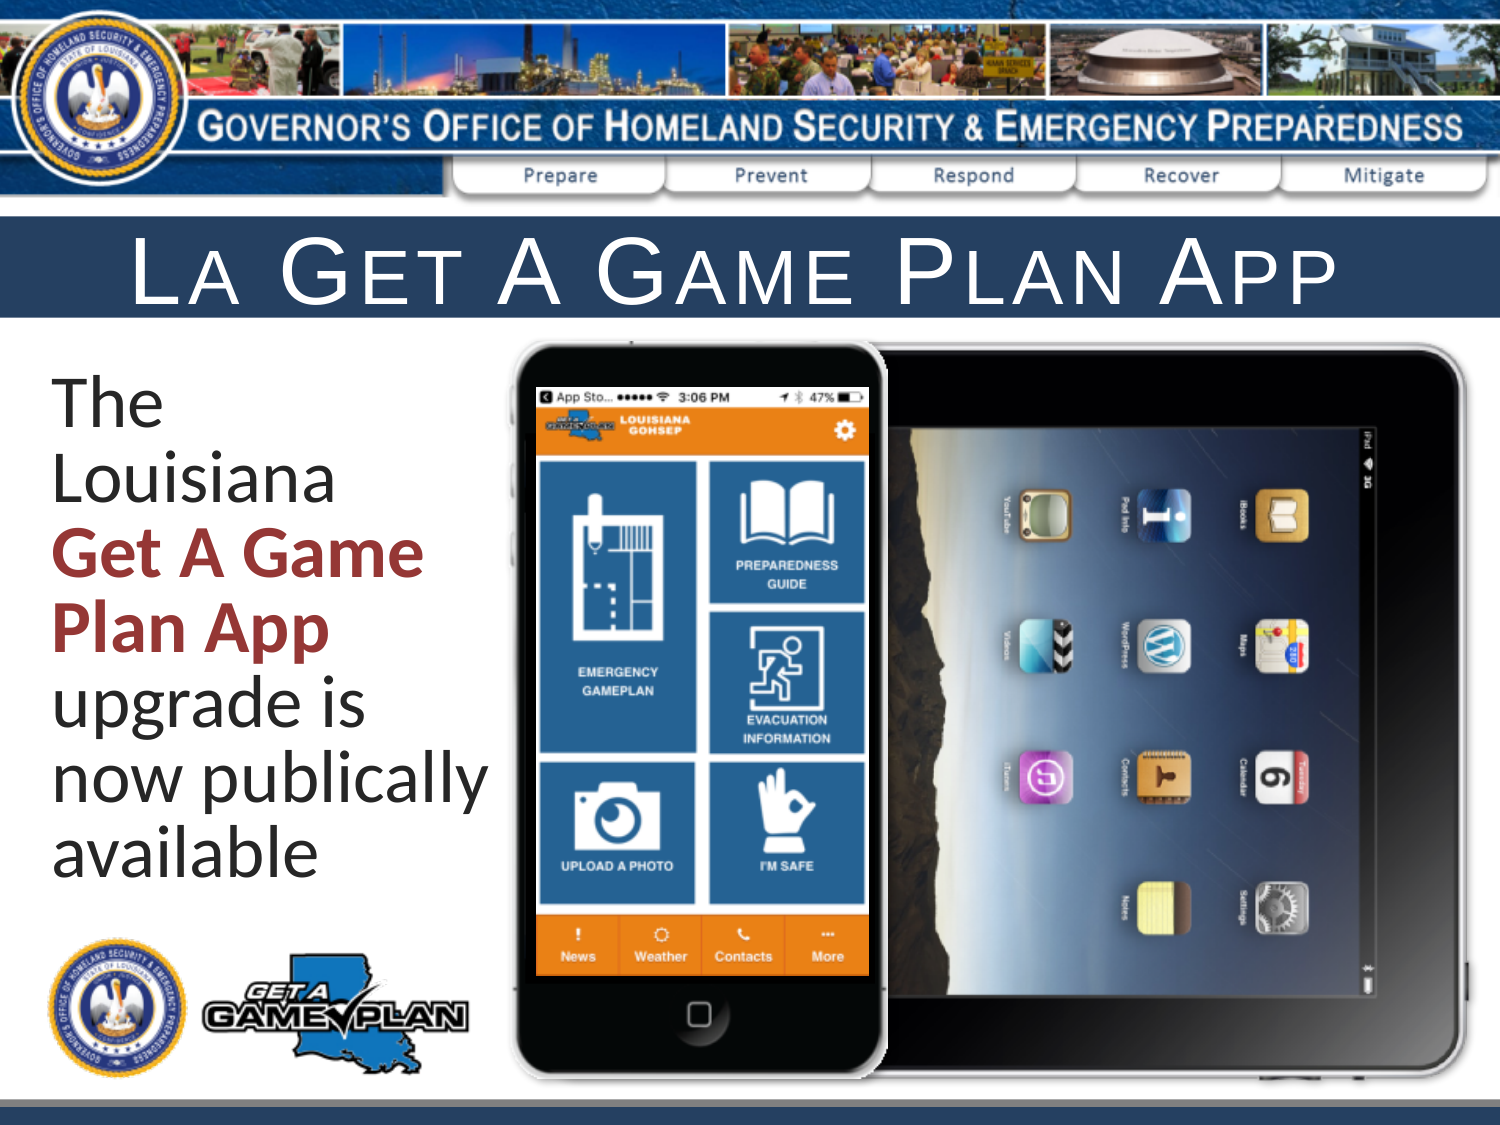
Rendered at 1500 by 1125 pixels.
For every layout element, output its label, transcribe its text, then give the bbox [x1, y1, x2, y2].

picture [198, 943, 475, 1082]
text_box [506, 322, 1475, 1099]
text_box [0, 1099, 1500, 1125]
picture [0, 0, 1500, 207]
text_box LA GET A GAME PLAN APP [0, 224, 1500, 330]
text_box The Louisiana Get A Game Plan App upgrade is now publically available [37, 360, 501, 900]
picture [44, 935, 191, 1084]
text_box [0, 214, 1500, 224]
